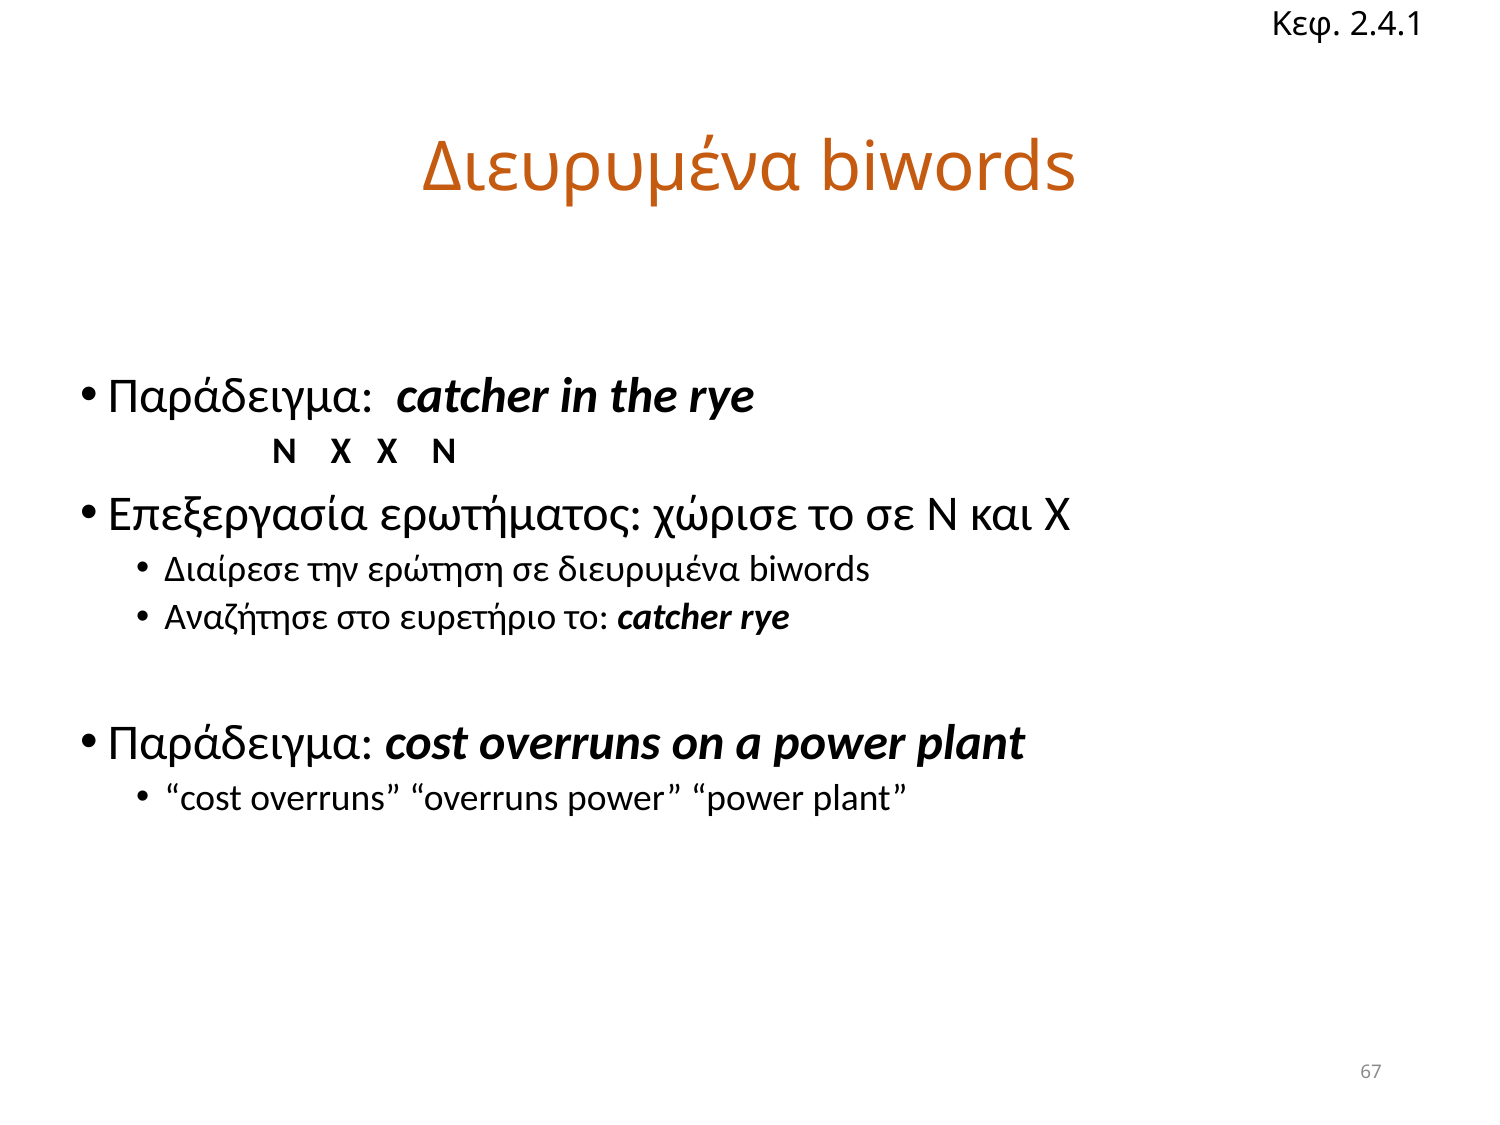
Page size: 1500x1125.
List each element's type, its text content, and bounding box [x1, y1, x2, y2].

text_box Κεφ. 2.4.1 [1256, 0, 1440, 50]
slide_number 67 [1059, 1042, 1397, 1103]
list Παράδειγμα: catcher in the rye N X X N Επεξεργασία ερωτήματος: χώρισε το σε N και X Διαίρεσε την ερώτηση σε διευρυμένα biwords Αναζήτησε στο ευρετήριο το: catcher rye Παράδειγμα: cost overruns on a power plant “cost overruns” “overruns power” “power plant” [64, 361, 1415, 981]
title Διευρυμένα biwords [103, 59, 1397, 278]
